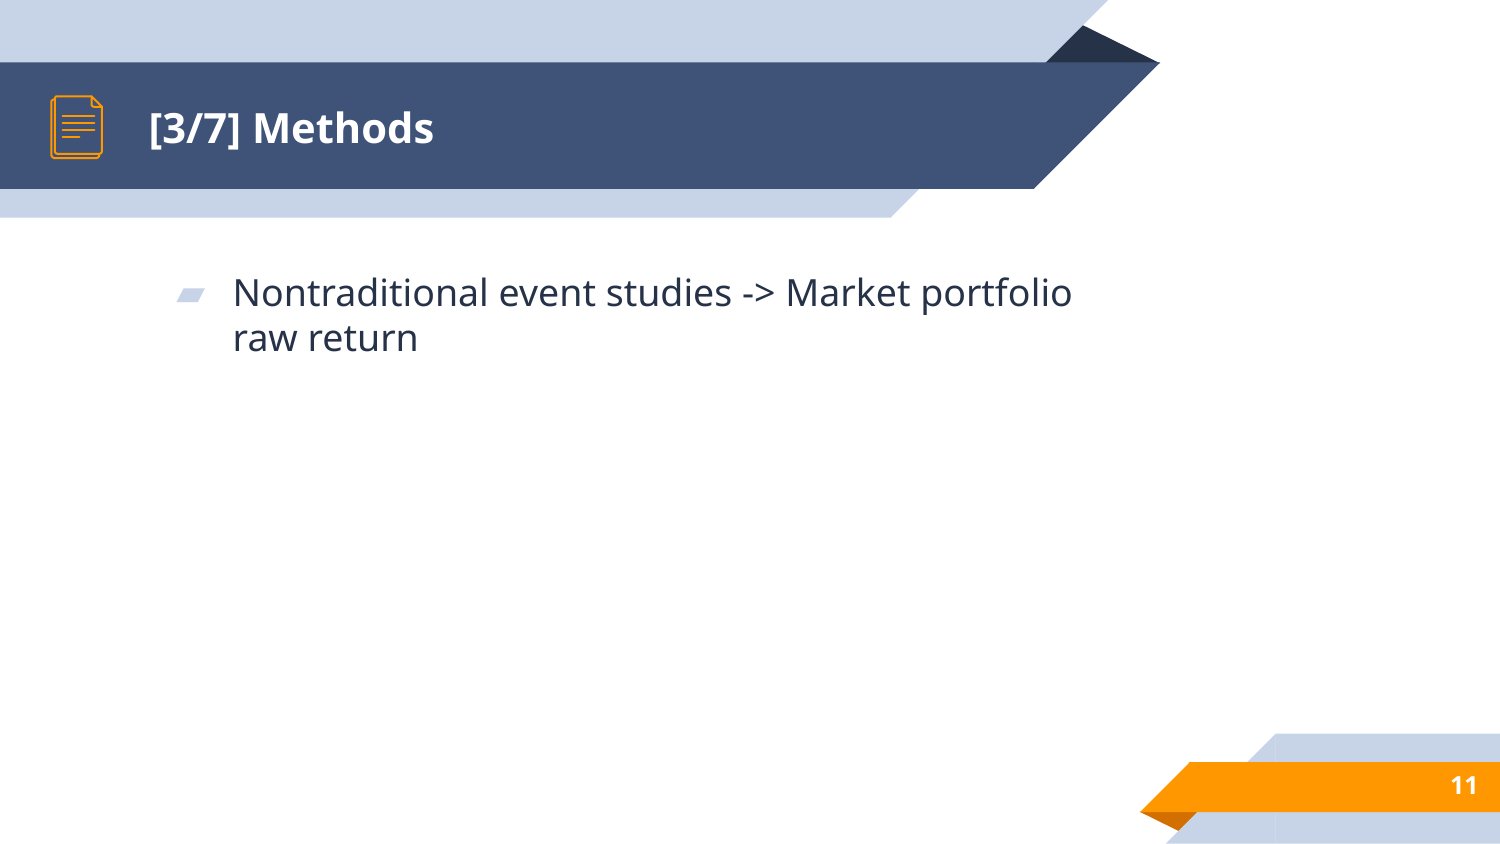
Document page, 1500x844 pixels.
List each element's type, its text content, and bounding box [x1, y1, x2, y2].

slide_number ‹#› [1249, 760, 1494, 813]
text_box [50, 96, 103, 159]
title [3/7] Methods [133, 64, 997, 190]
list Nontraditional event studies -> Market portfolio raw return [142, 253, 1157, 698]
